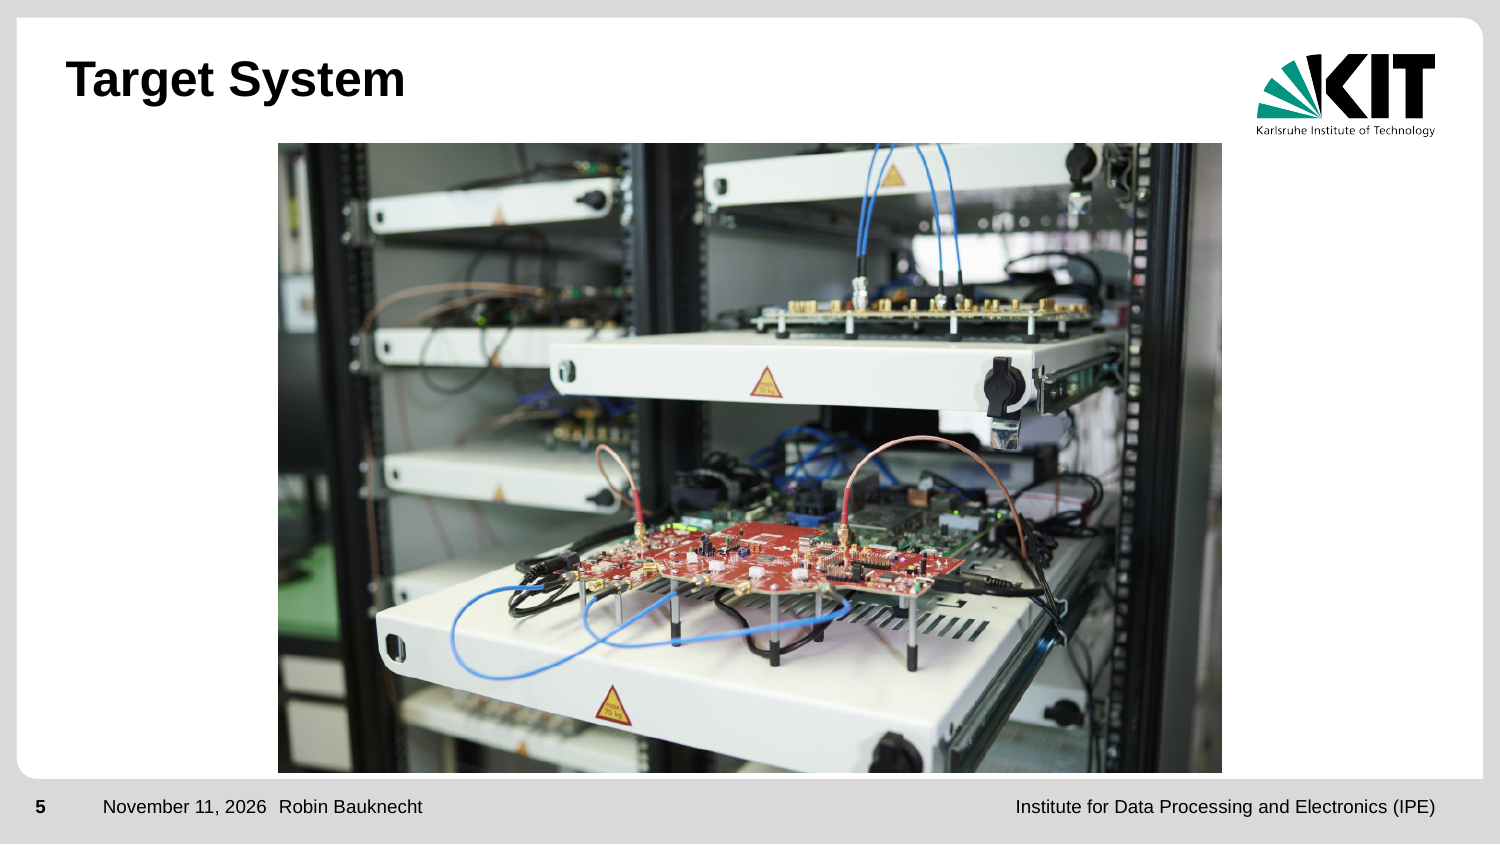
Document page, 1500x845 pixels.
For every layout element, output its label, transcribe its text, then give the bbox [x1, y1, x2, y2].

title Target System [65, 12, 1193, 108]
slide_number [102, 794, 272, 840]
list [278, 143, 1222, 773]
slide_number 5 [35, 794, 89, 832]
picture [1257, 54, 1435, 137]
